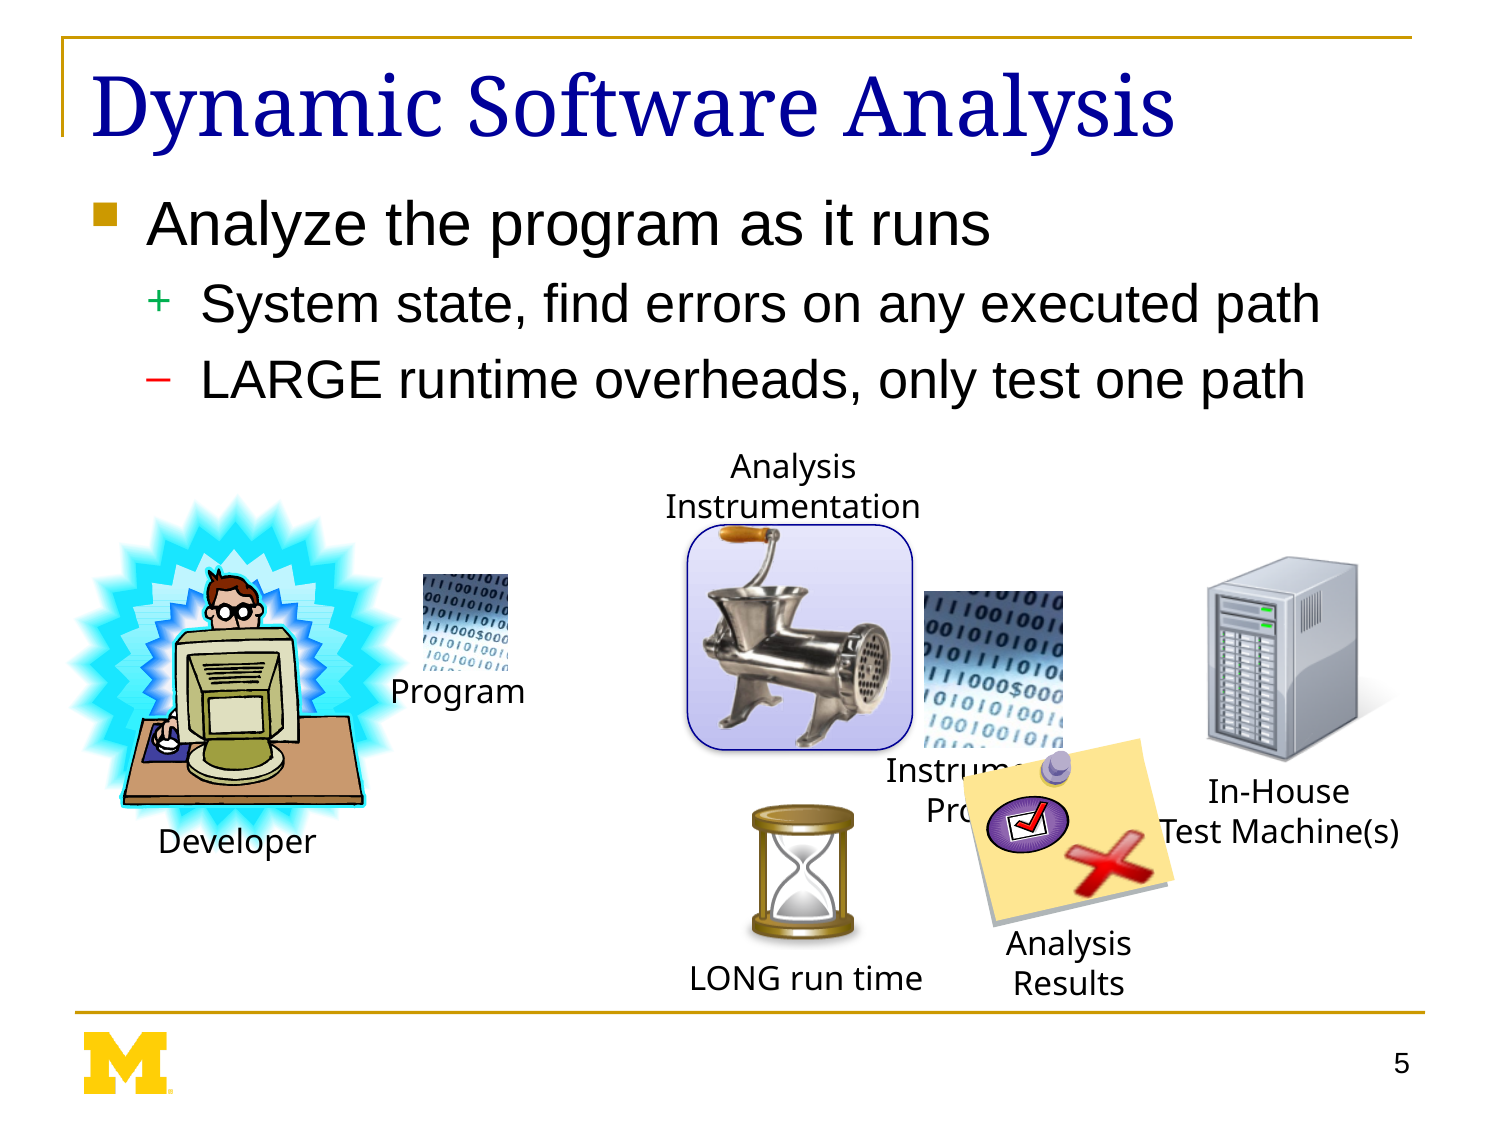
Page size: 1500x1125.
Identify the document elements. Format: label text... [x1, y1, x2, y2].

title Dynamic Software Analysis [74, 45, 1426, 151]
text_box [1108, 549, 1451, 900]
slide_number 5 [1074, 1036, 1425, 1113]
text_box LONG run time [649, 949, 963, 1005]
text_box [624, 437, 963, 751]
list Analyze the program as it runs System state, find errors on any executed path LARGE runtime overheads, only test one path [74, 174, 1426, 438]
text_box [374, 574, 576, 760]
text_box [849, 759, 957, 838]
picture [731, 799, 876, 951]
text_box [962, 737, 1176, 984]
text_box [62, 487, 417, 869]
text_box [966, 591, 1103, 735]
picture [84, 1032, 173, 1094]
